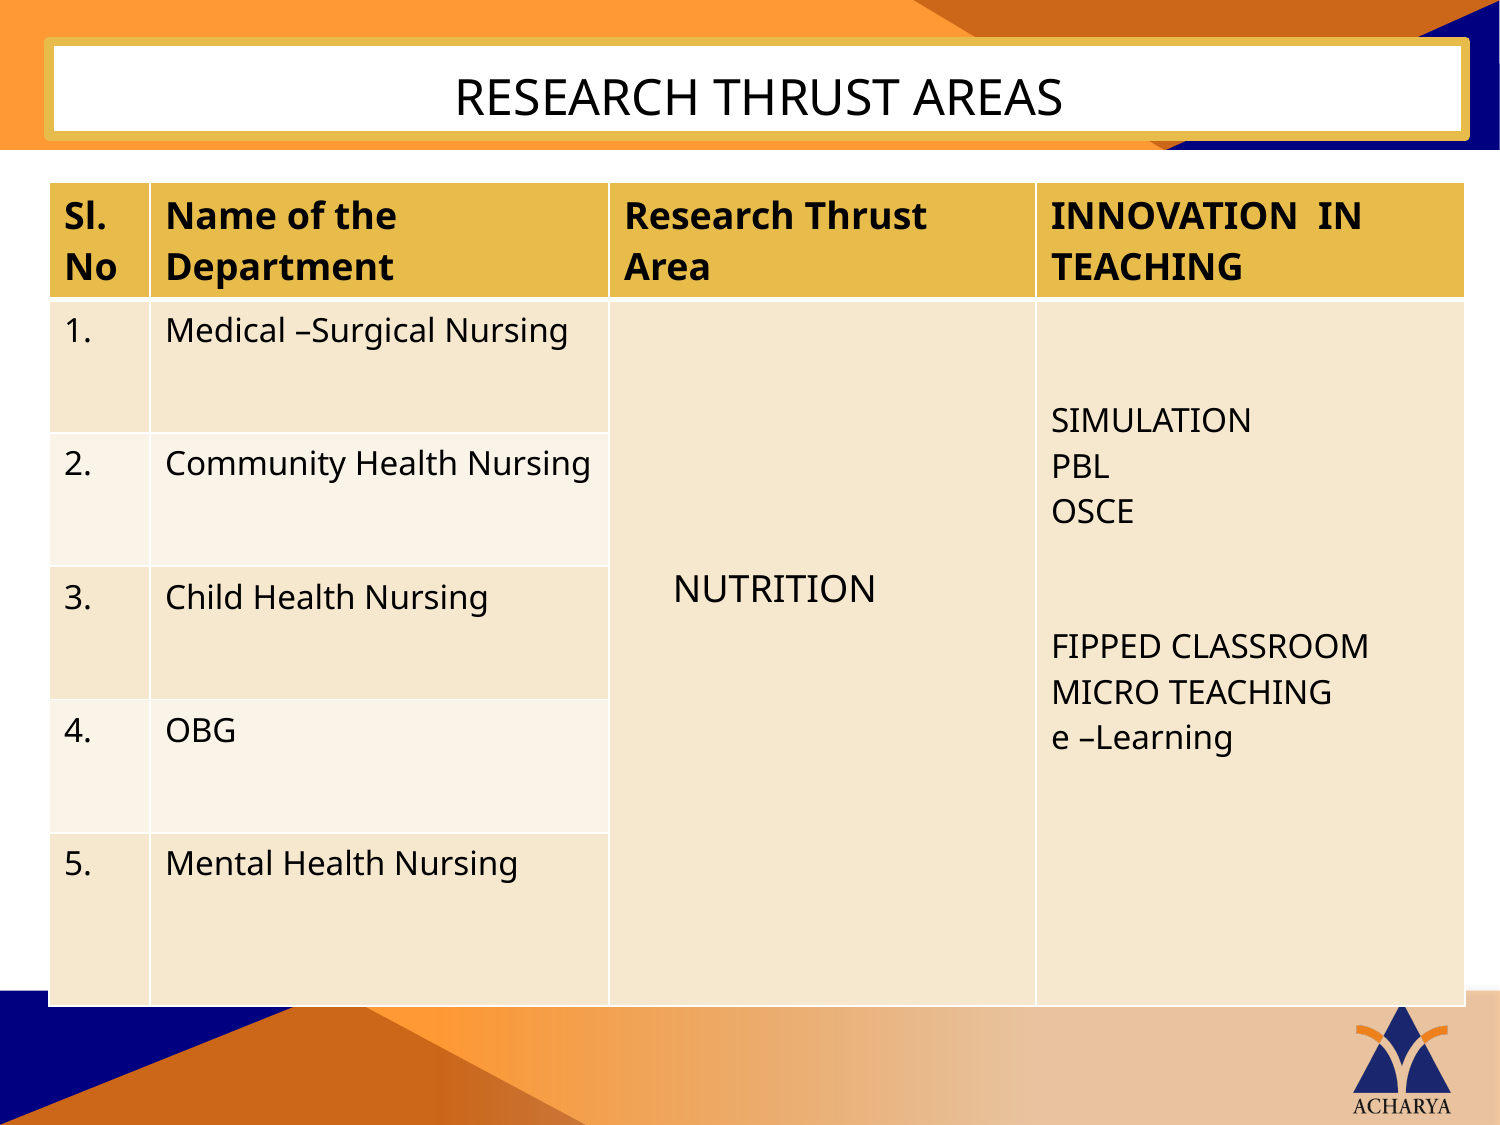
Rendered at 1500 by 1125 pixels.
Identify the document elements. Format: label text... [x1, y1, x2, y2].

table_cell NUTRITION [610, 302, 1035, 1005]
text_box RESEARCH THRUST AREAS [49, 41, 1466, 137]
table_cell Child Health Nursing [151, 567, 608, 699]
table_cell 2. [50, 434, 149, 565]
table_cell Medical –Surgical Nursing [151, 302, 608, 432]
table_cell Community Health Nursing [151, 434, 608, 565]
table_cell 4. [50, 700, 149, 832]
table_header INNOVATION IN TEACHING [1037, 183, 1464, 297]
table_cell 5. [50, 834, 149, 1005]
table_cell 1. [50, 302, 149, 432]
table_cell Mental Health Nursing [151, 834, 608, 1005]
table_cell 3. [50, 567, 149, 699]
picture [1328, 1007, 1455, 1125]
table_cell OBG [151, 700, 608, 832]
table_cell SIMULATION PBL OSCE FIPPED CLASSROOM MICRO TEACHING e –Learning [1037, 302, 1464, 1005]
table_header Research Thrust Area [610, 183, 1035, 297]
table_header Name of the Department [151, 183, 608, 297]
table_header Sl.No [50, 183, 149, 297]
